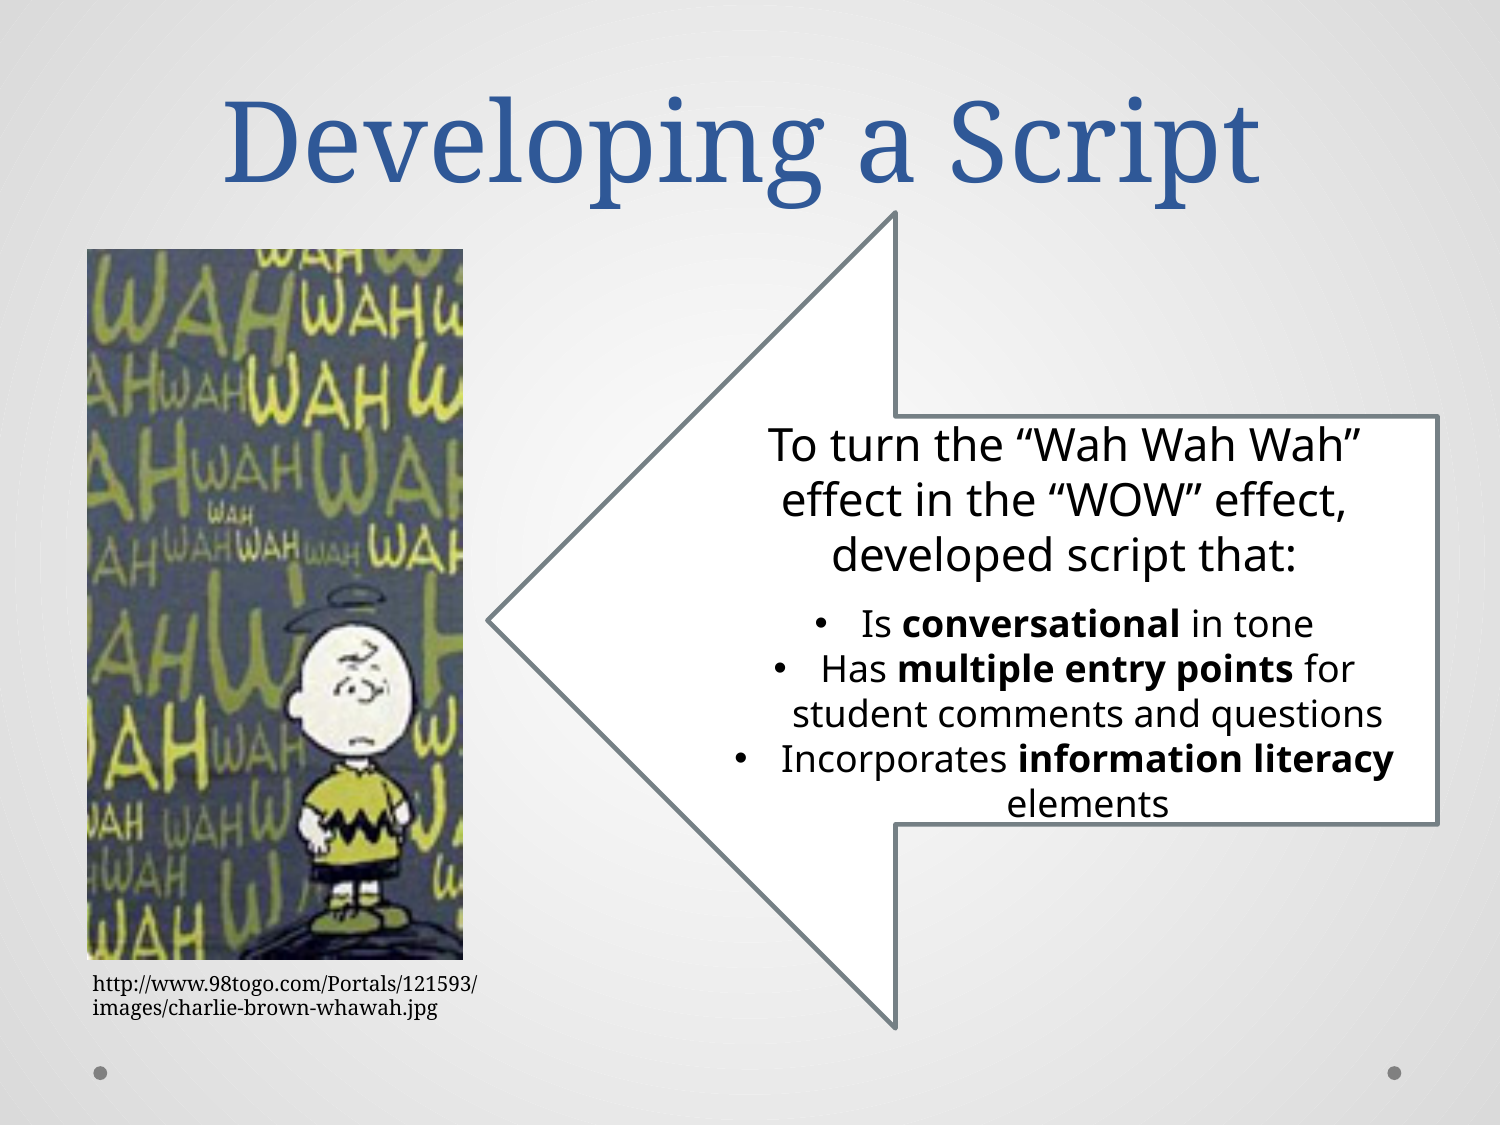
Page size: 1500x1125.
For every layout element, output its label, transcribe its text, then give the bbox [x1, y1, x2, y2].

text_box To turn the “Wah Wah Wah” effect in the “WOW” effect, developed script that: Is conversational in tone Has multiple entry points for student comments and questions Incorporates information literacy elements [485, 210, 1440, 1031]
text_box http://www.98togo.com/Portals/121593/images/charlie-brown-whawah.jpg [78, 962, 550, 1028]
title Developing a Script [66, 50, 1417, 213]
picture [87, 249, 463, 960]
